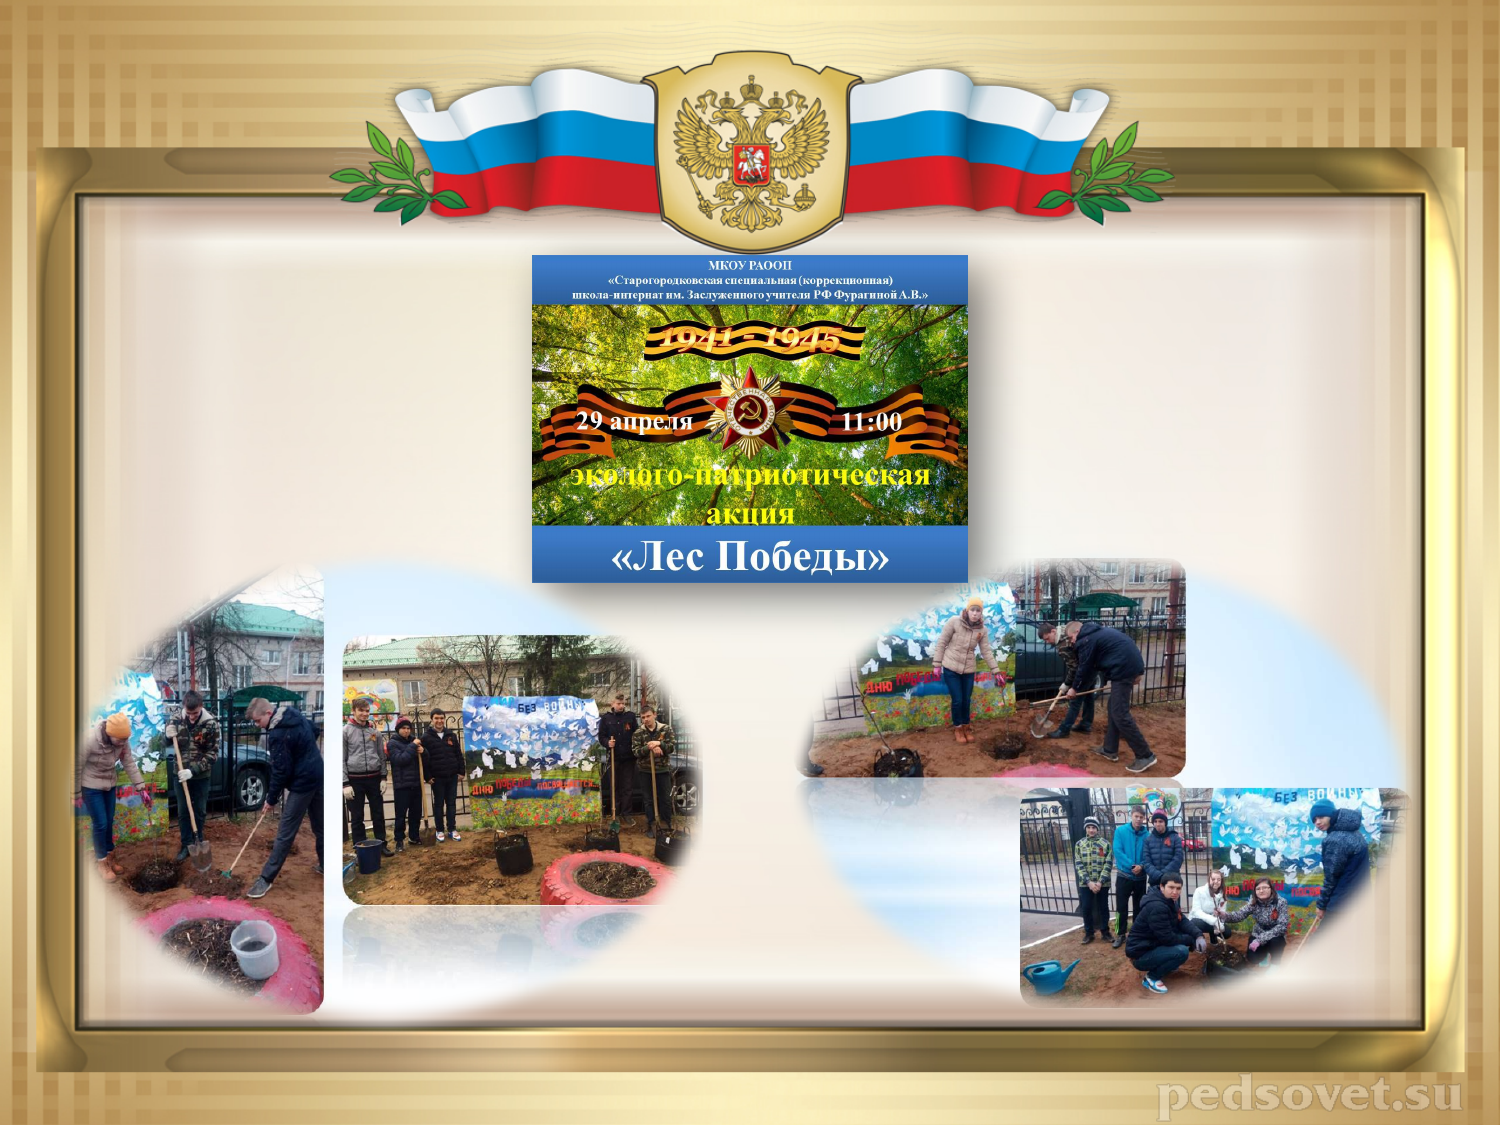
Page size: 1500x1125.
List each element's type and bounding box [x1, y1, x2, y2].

picture [0, 0, 1500, 1125]
list [531, 255, 969, 583]
